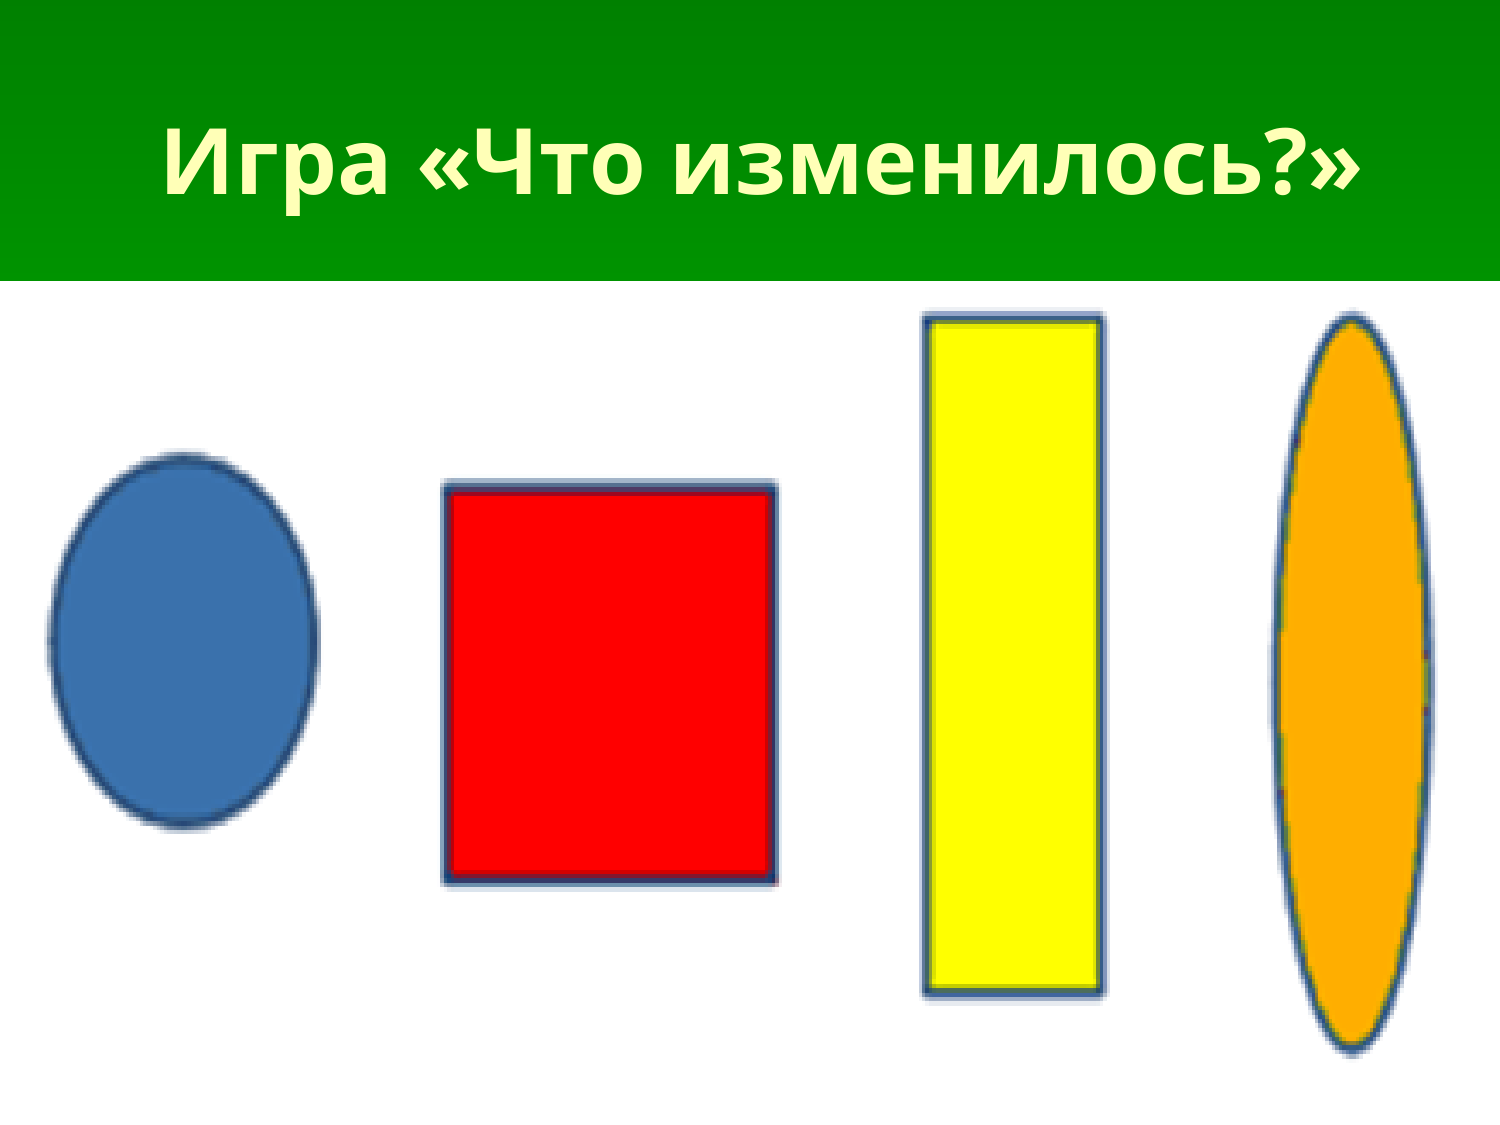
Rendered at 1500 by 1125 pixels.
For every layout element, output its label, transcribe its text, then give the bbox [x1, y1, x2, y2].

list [0, 280, 1500, 1125]
title Игра «Что изменилось?» [74, 39, 1451, 276]
